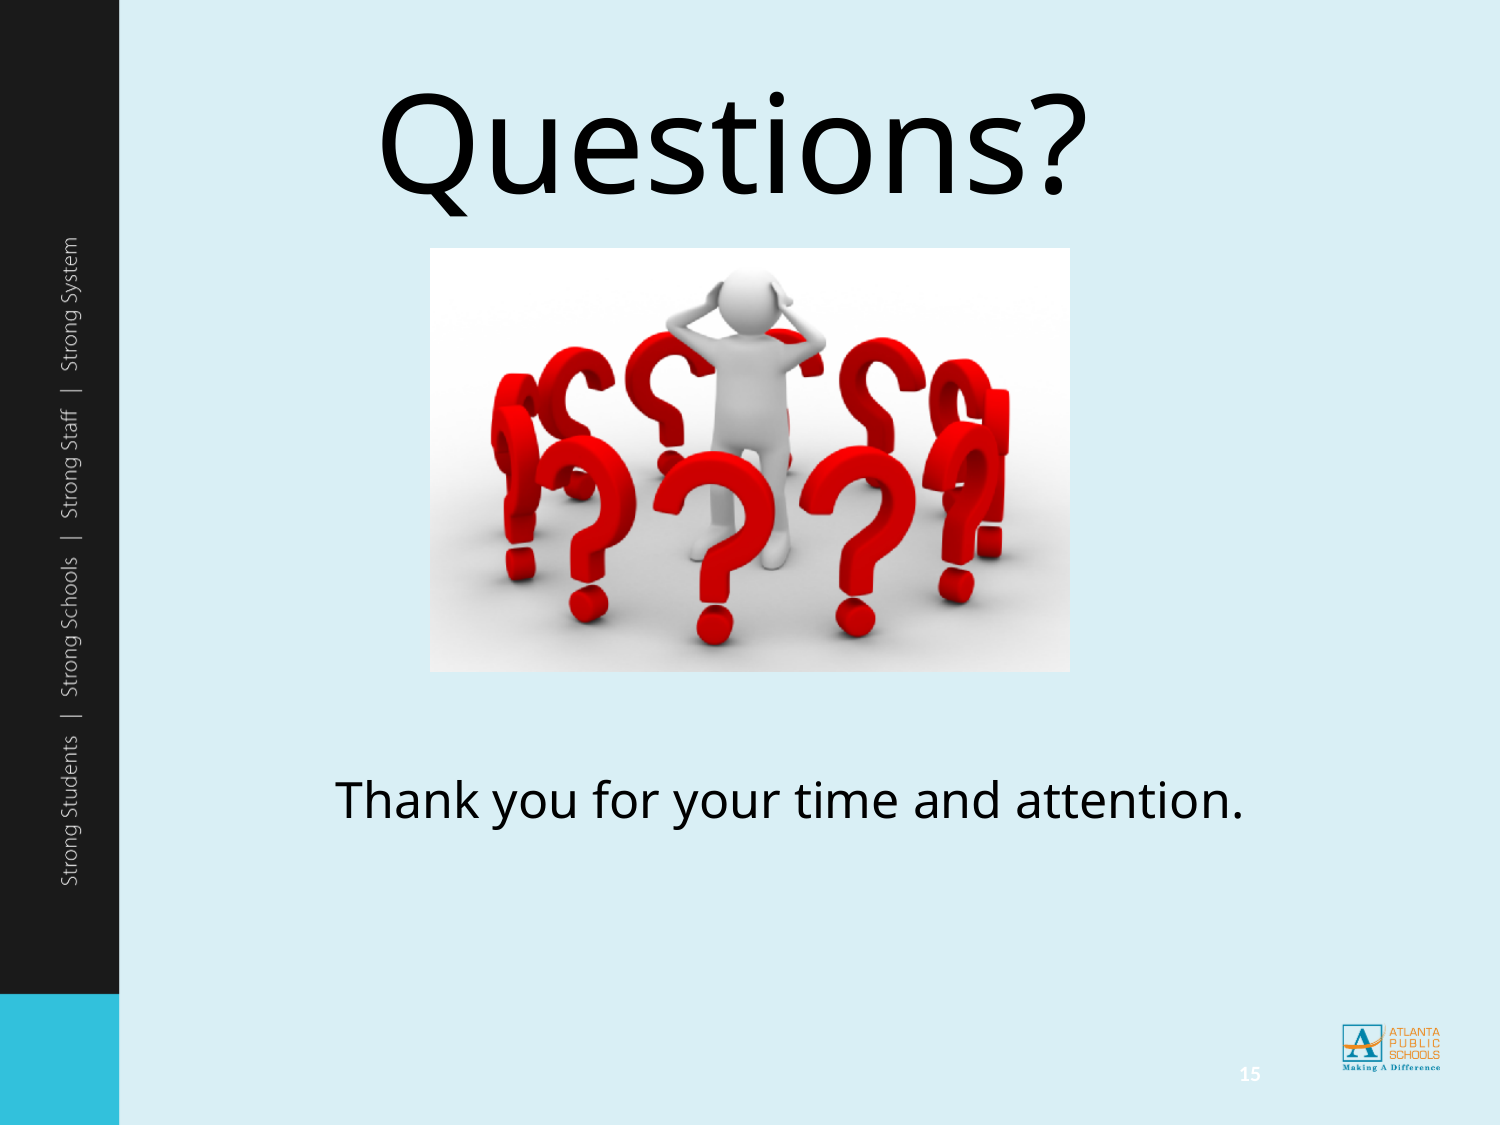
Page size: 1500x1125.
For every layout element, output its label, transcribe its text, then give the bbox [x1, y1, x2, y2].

title Questions? [75, 45, 1425, 233]
slide_number 15 [1074, 1042, 1425, 1103]
list Thank you for your time and attention. [119, 761, 1488, 847]
picture [0, 0, 1500, 1125]
